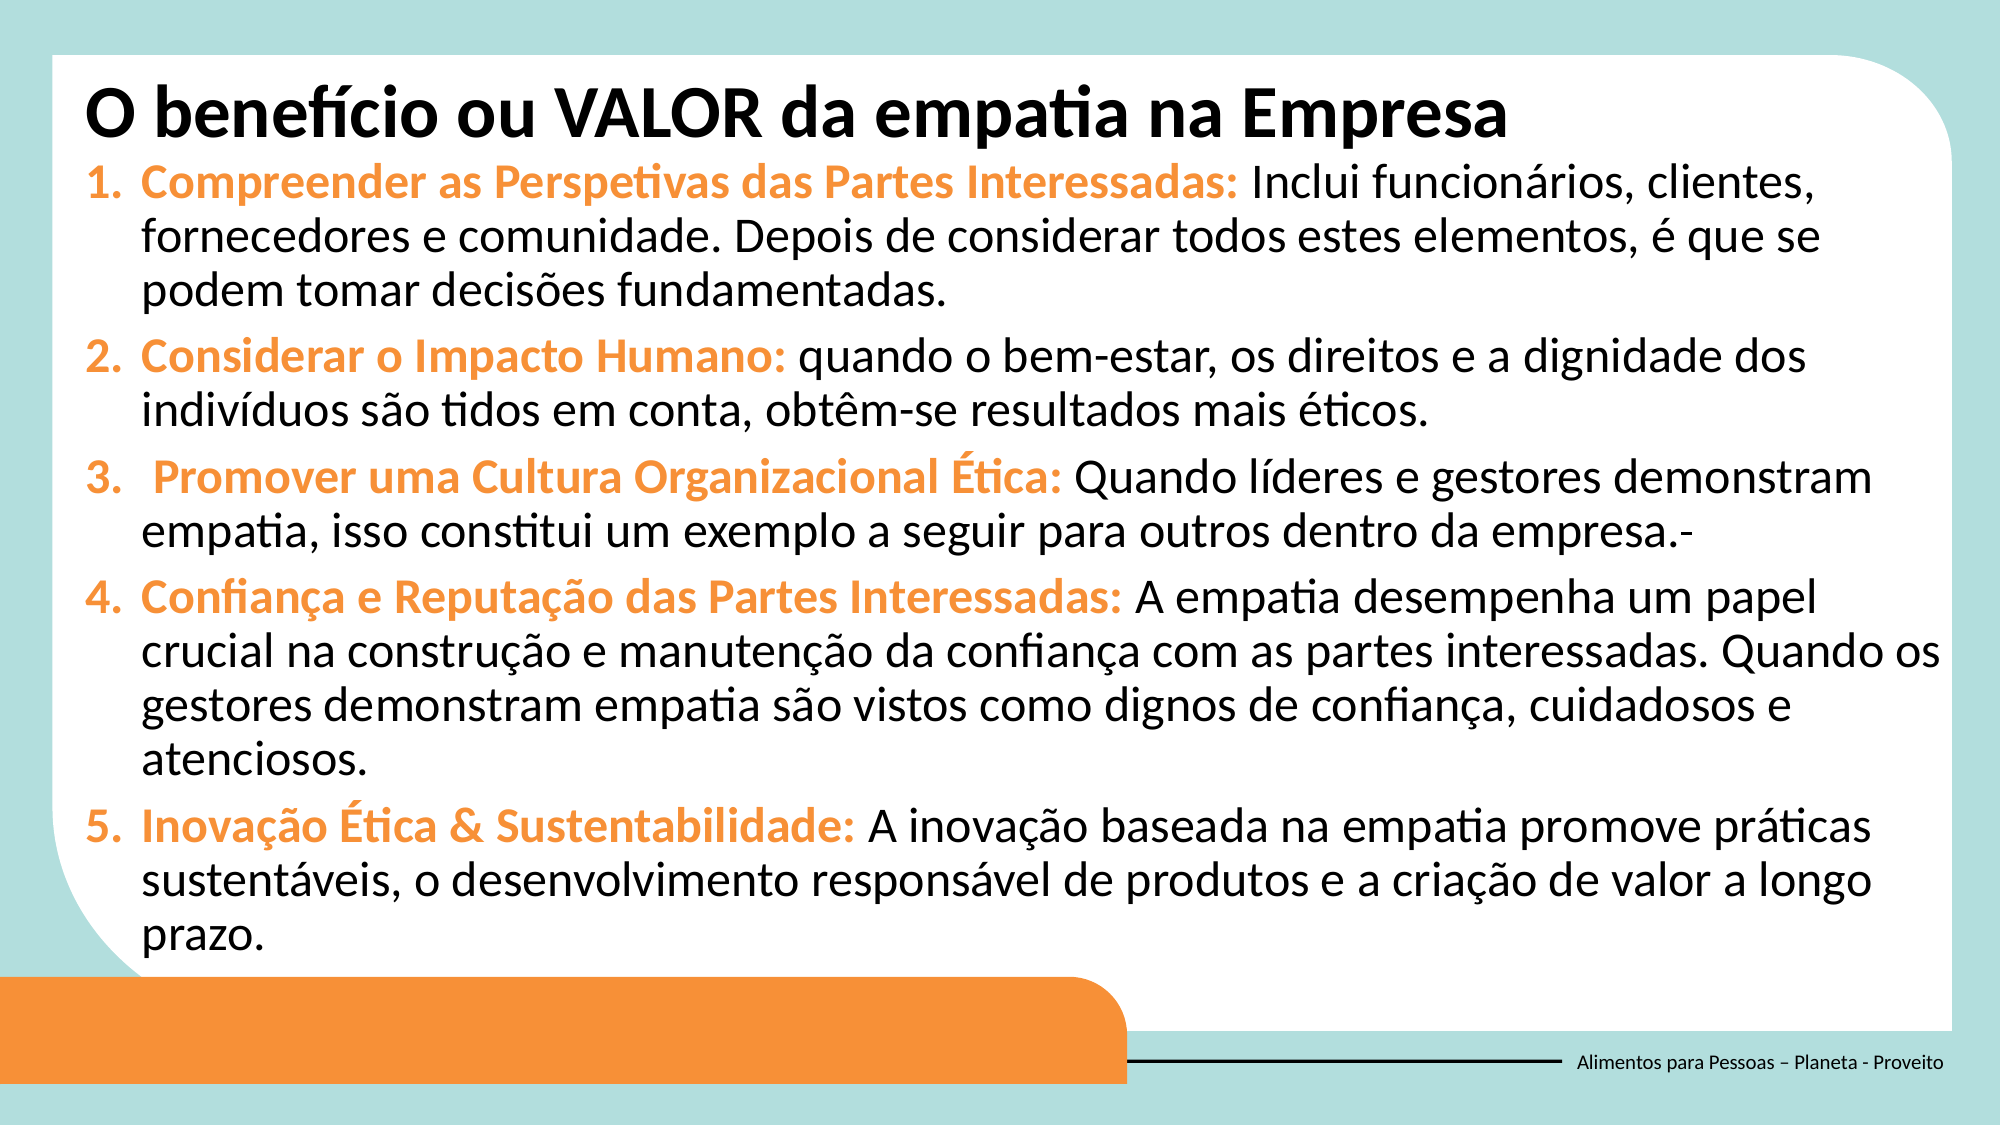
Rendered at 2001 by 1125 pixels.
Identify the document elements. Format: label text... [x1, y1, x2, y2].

list Compreender as Perspetivas das Partes Interessadas: Inclui funcionários, clientes, fornecedores e comunidade. Depois de considerar todos estes elementos, é que se podem tomar decisões fundamentadas. Considerar o Impacto Humano: quando o bem-estar, os direitos e a dignidade dos indivíduos são tidos em conta, obtêm-se resultados mais éticos. Promover uma Cultura Organizacional Ética: Quando líderes e gestores demonstram empatia, isso constitui um exemplo a seguir para outros dentro da empresa. Confiança e Reputação das Partes Interessadas: A empatia desempenha um papel crucial na construção e manutenção da confiança com as partes interessadas. Quando os gestores demonstram empatia são vistos como dignos de confiança, cuidadosos e atenciosos. Inovação Ética & Sustentabilidade: A inovação baseada na empatia promove práticas sustentáveis, o desenvolvimento responsável de produtos e a criação de valor a longo prazo. [70, 147, 1973, 969]
list O benefício ou VALOR da empatia na Empresa [70, 65, 1864, 147]
